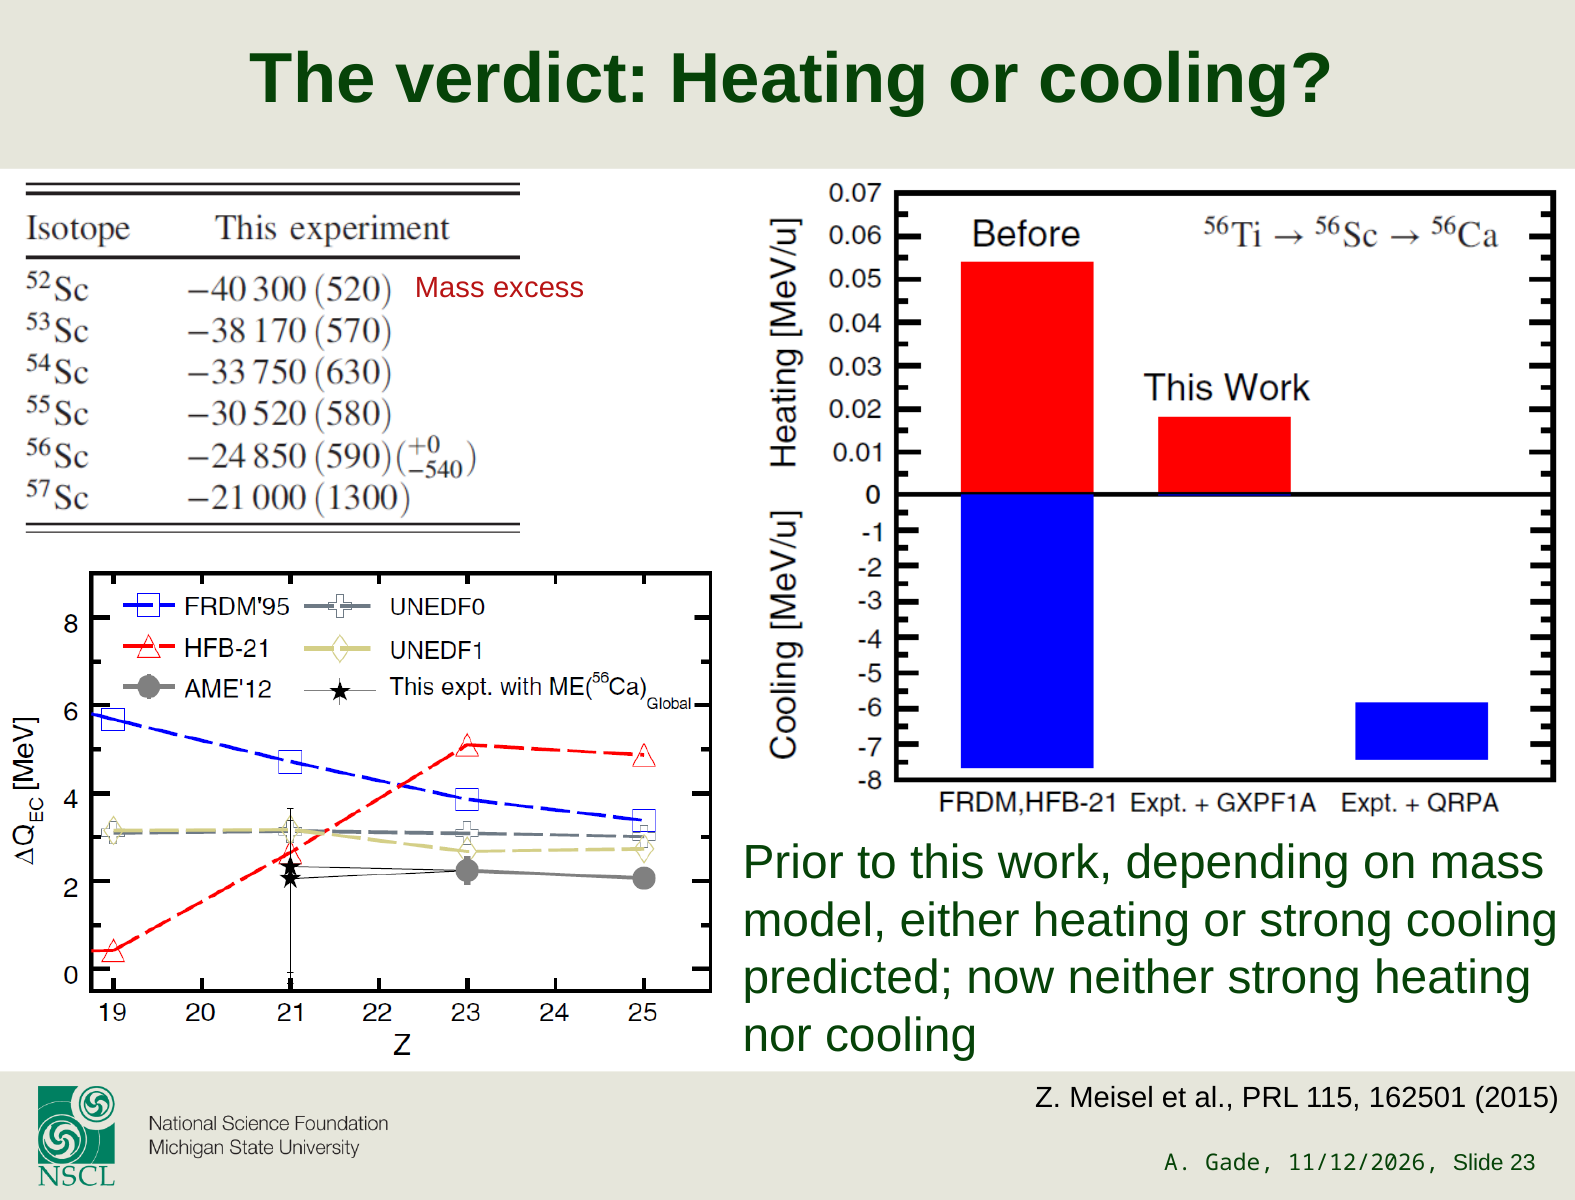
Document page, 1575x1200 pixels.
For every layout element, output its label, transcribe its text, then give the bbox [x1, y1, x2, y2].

text_box Z. Meisel et al., PRL 115, 162501 (2015) [1020, 1071, 1575, 1121]
text_box Mass excess [525, 260, 600, 311]
picture [0, 0, 1575, 1200]
text_box Prior to this work, depending on mass model, either heating or strong cooling predicted; now neither strong heating nor cooling [728, 823, 1575, 1069]
title The verdict: Heating or cooling? [79, 38, 1506, 123]
